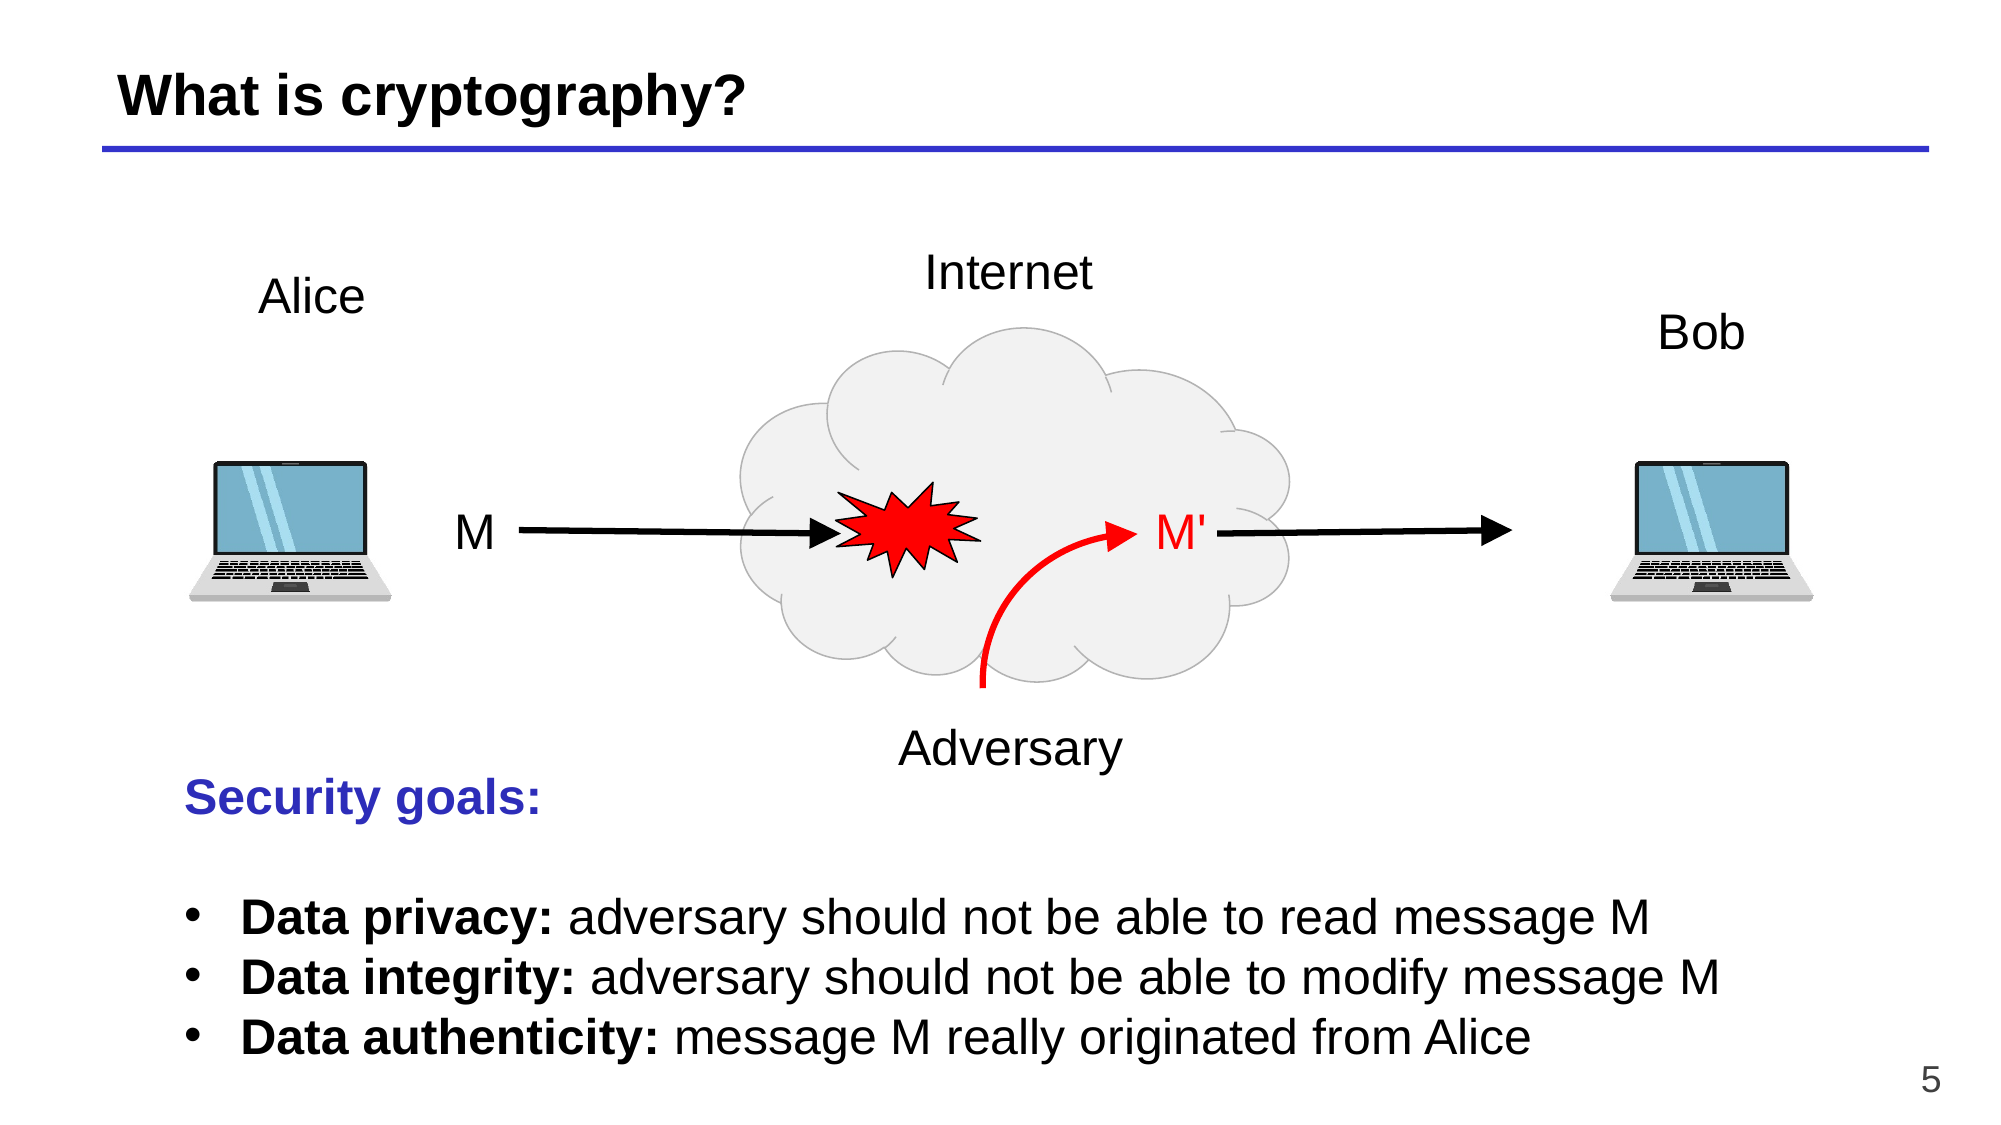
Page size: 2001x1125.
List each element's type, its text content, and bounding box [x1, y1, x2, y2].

text_box [835, 482, 981, 578]
text_box M' [1141, 492, 1354, 567]
text_box Security goals: Data privacy: adversary should not be able to read message M Data integrity: adversary should not be able to modify message M Data authenticity: message M really originated from Alice [169, 757, 1768, 1073]
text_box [1216, 529, 1513, 534]
title What is cryptography? [102, 54, 1930, 130]
picture [1561, 399, 1862, 663]
text_box Alice [243, 255, 456, 331]
text_box [740, 327, 1290, 679]
text_box Bob [1643, 291, 1856, 367]
picture [140, 399, 441, 663]
text_box Adversary [883, 708, 1184, 757]
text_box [518, 529, 842, 534]
slide_number 5 [1539, 1047, 1957, 1101]
text_box Internet [909, 231, 1158, 307]
text_box [982, 524, 1141, 689]
text_box M [445, 492, 653, 567]
